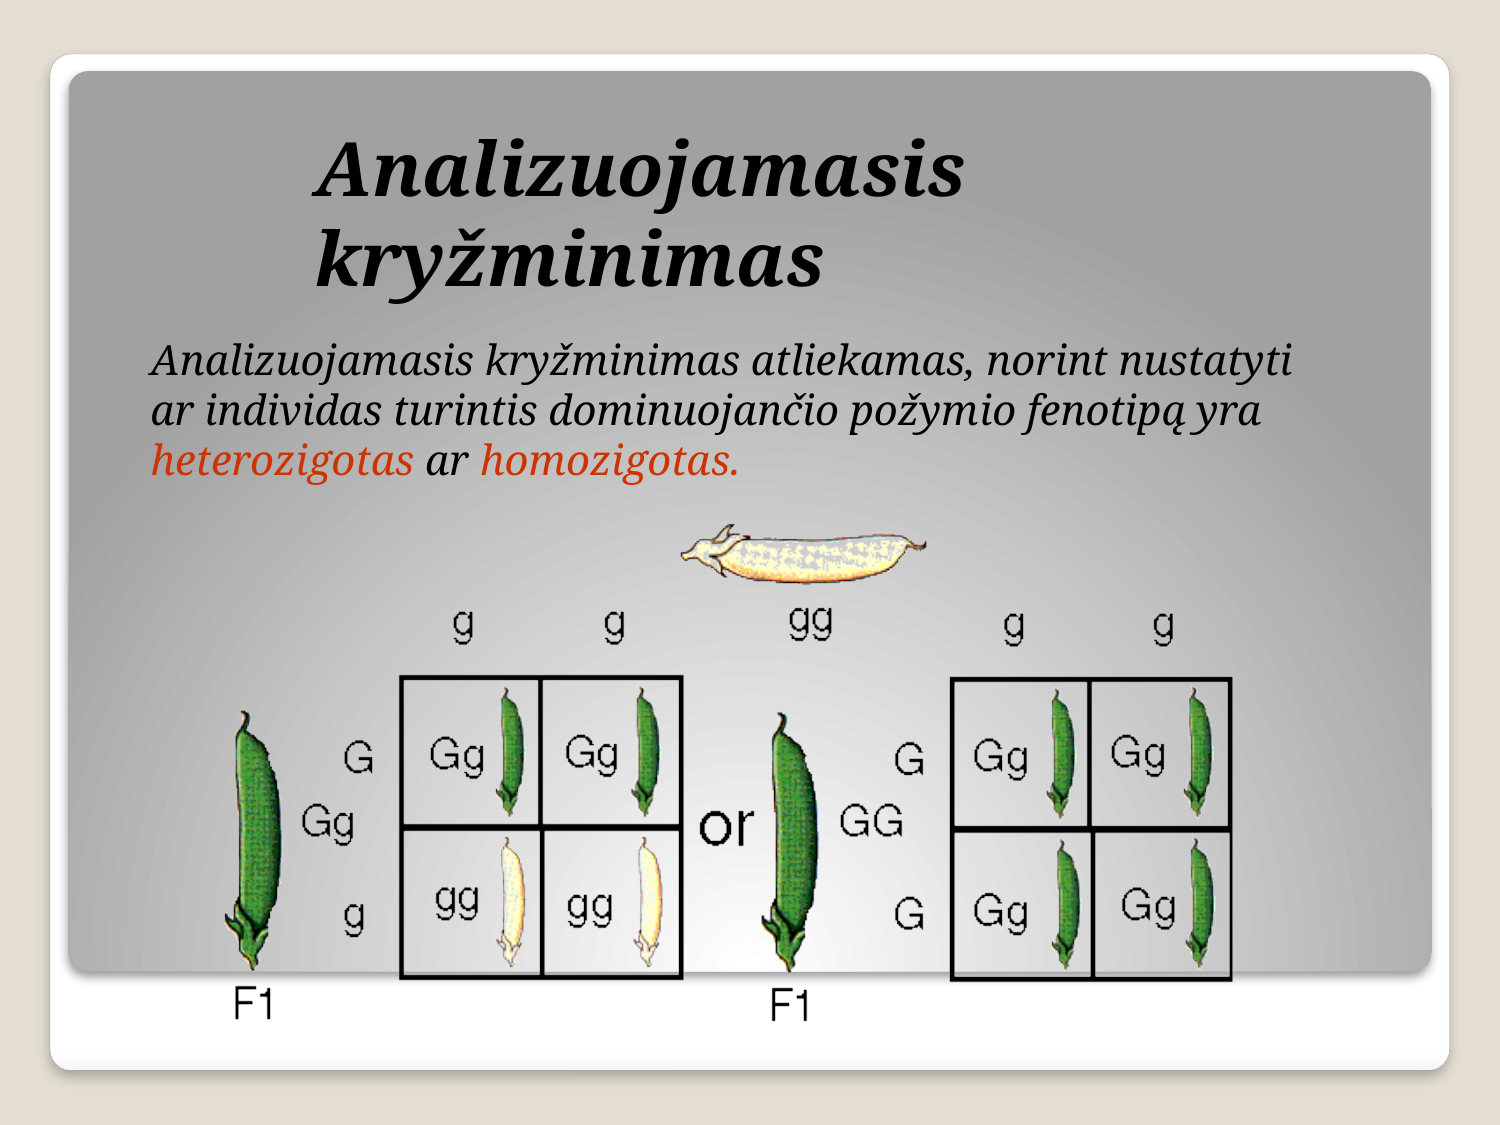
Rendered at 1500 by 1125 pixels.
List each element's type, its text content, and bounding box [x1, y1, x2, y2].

picture [218, 514, 1235, 1031]
text_box Analizuojamasis kryžminimas [301, 113, 1199, 309]
text_box Analizuojamasis kryžminimas atliekamas, norint nustatyti ar individas turintis dominuojančio požymio fenotipą yra heterozigotas ar homozigotas. [135, 326, 1317, 492]
